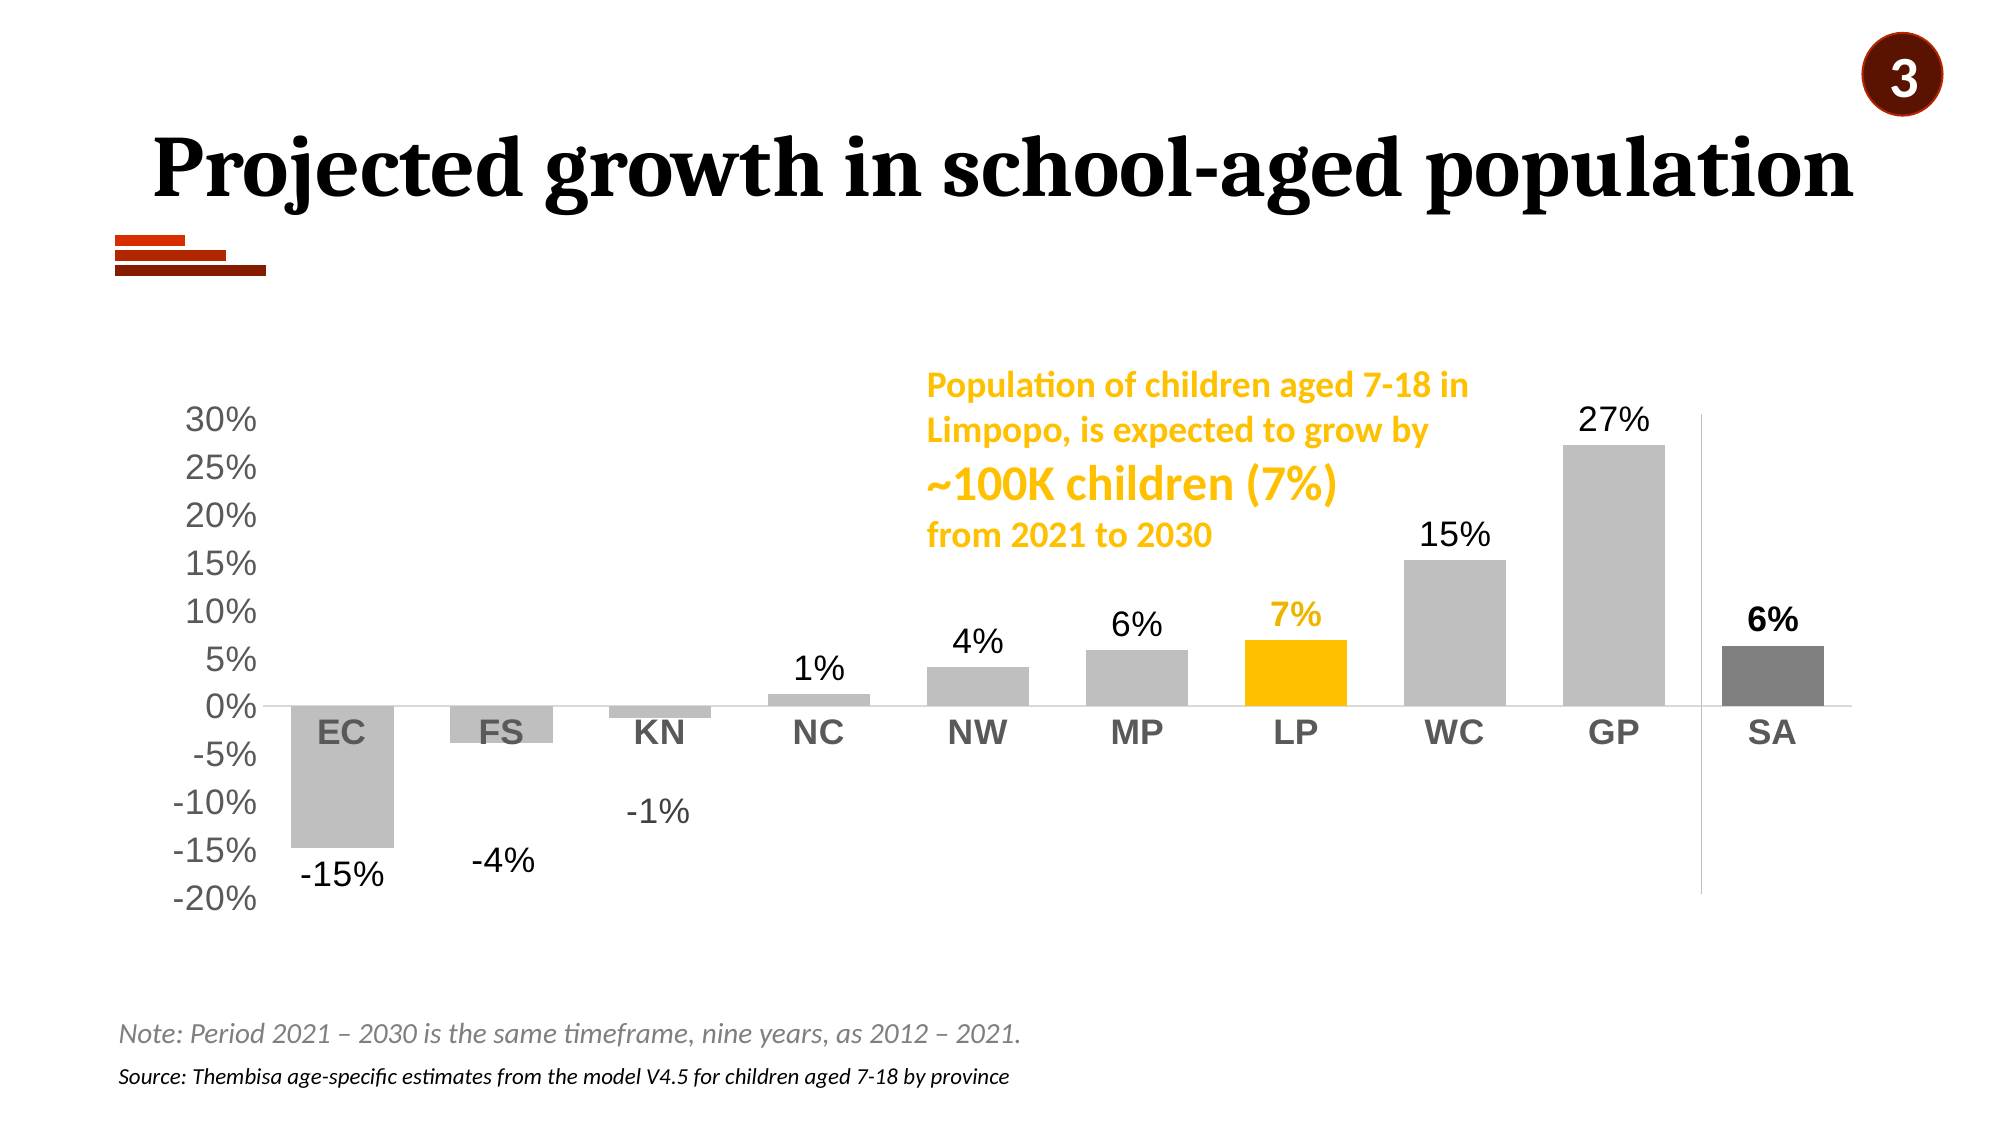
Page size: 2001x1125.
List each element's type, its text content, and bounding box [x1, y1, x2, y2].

chart [137, 387, 1888, 930]
text_box 3 [1862, 32, 1943, 116]
text_box Source: Thembisa age-specific estimates from the model V4.5 for children aged 7-18 by province [103, 1050, 1624, 1102]
text_box Note: Period 2021 – 2030 is the same timeframe, nine years, as 2012 – 2021. [103, 1015, 1795, 1050]
text_box Population of children aged 7-18 in Limpopo, is expected to grow by ~100K children (7%) from 2021 to 2030 [901, 353, 1497, 387]
title Projected growth in school-aged population [137, 59, 1943, 278]
